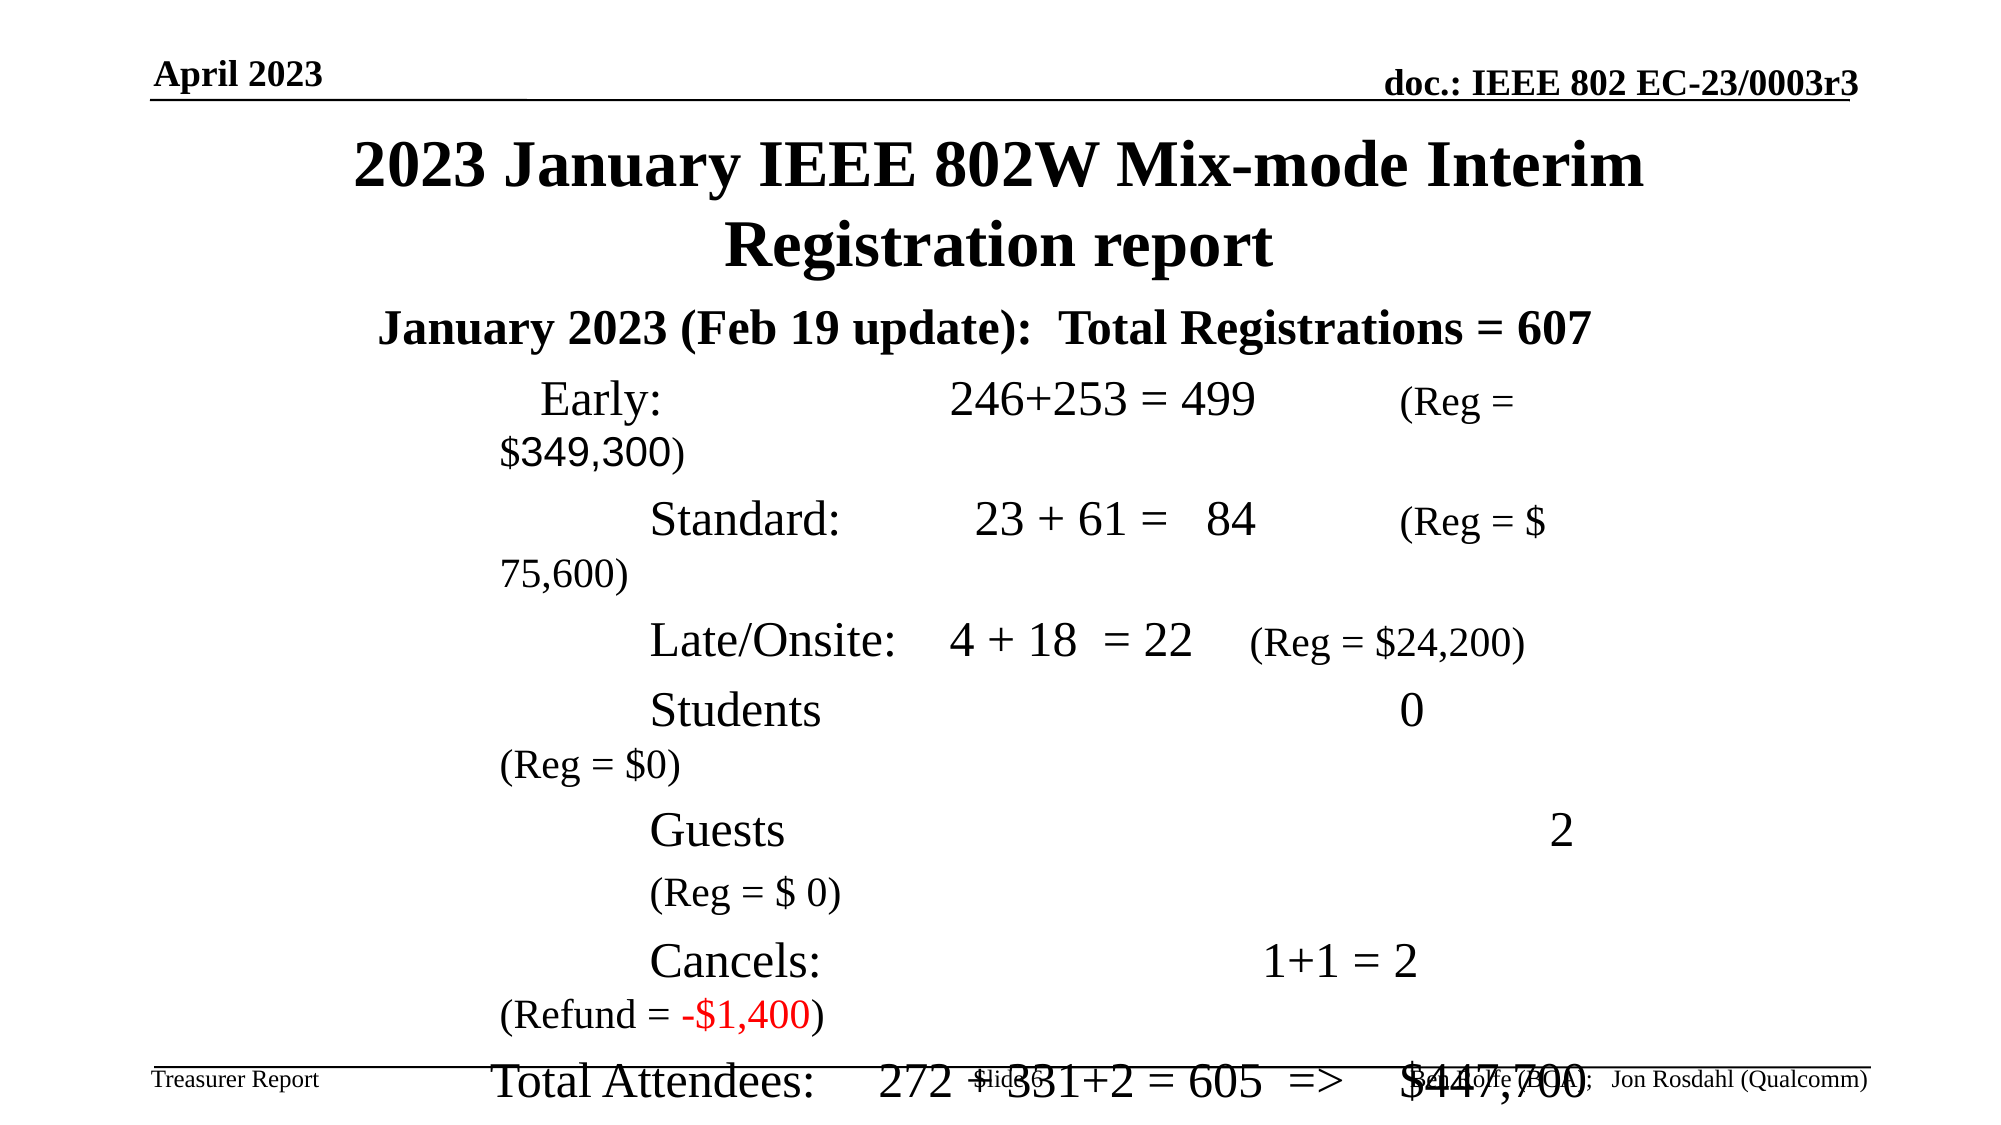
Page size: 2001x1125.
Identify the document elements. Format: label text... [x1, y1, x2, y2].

footer Ben Rolfe (BCA); Jon Rosdahl (Qualcomm) [1171, 1061, 1869, 1093]
list January 2023 (Feb 19 update): Total Registrations = 607 Early: 246+253 = 499 (Reg = $349,300) Standard: 23 + 61 = 84 (Reg = $ 75,600) Late/Onsite: 4 + 18 = 22 (Reg = $24,200) Students 0 (Reg = $0) Guests 2 (Reg = $ 0) Cancels: 1+1 = 2 (Refund = -$1,400) Total Attendees: 272 + 331+2 = 605 => $447,700 Registration Fees and Deadlines * Early $US700.00 until December 9, 2022 * Standard $US900.00 until January 6, 2023 * Late/Onsite $US1100.00 after January 6, 2023 [362, 286, 1638, 1063]
slide_number Slide 6 [950, 1061, 1067, 1123]
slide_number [153, 48, 564, 94]
title 2023 January IEEE 802W Mix-mode Interim Registration report [149, 112, 1850, 288]
